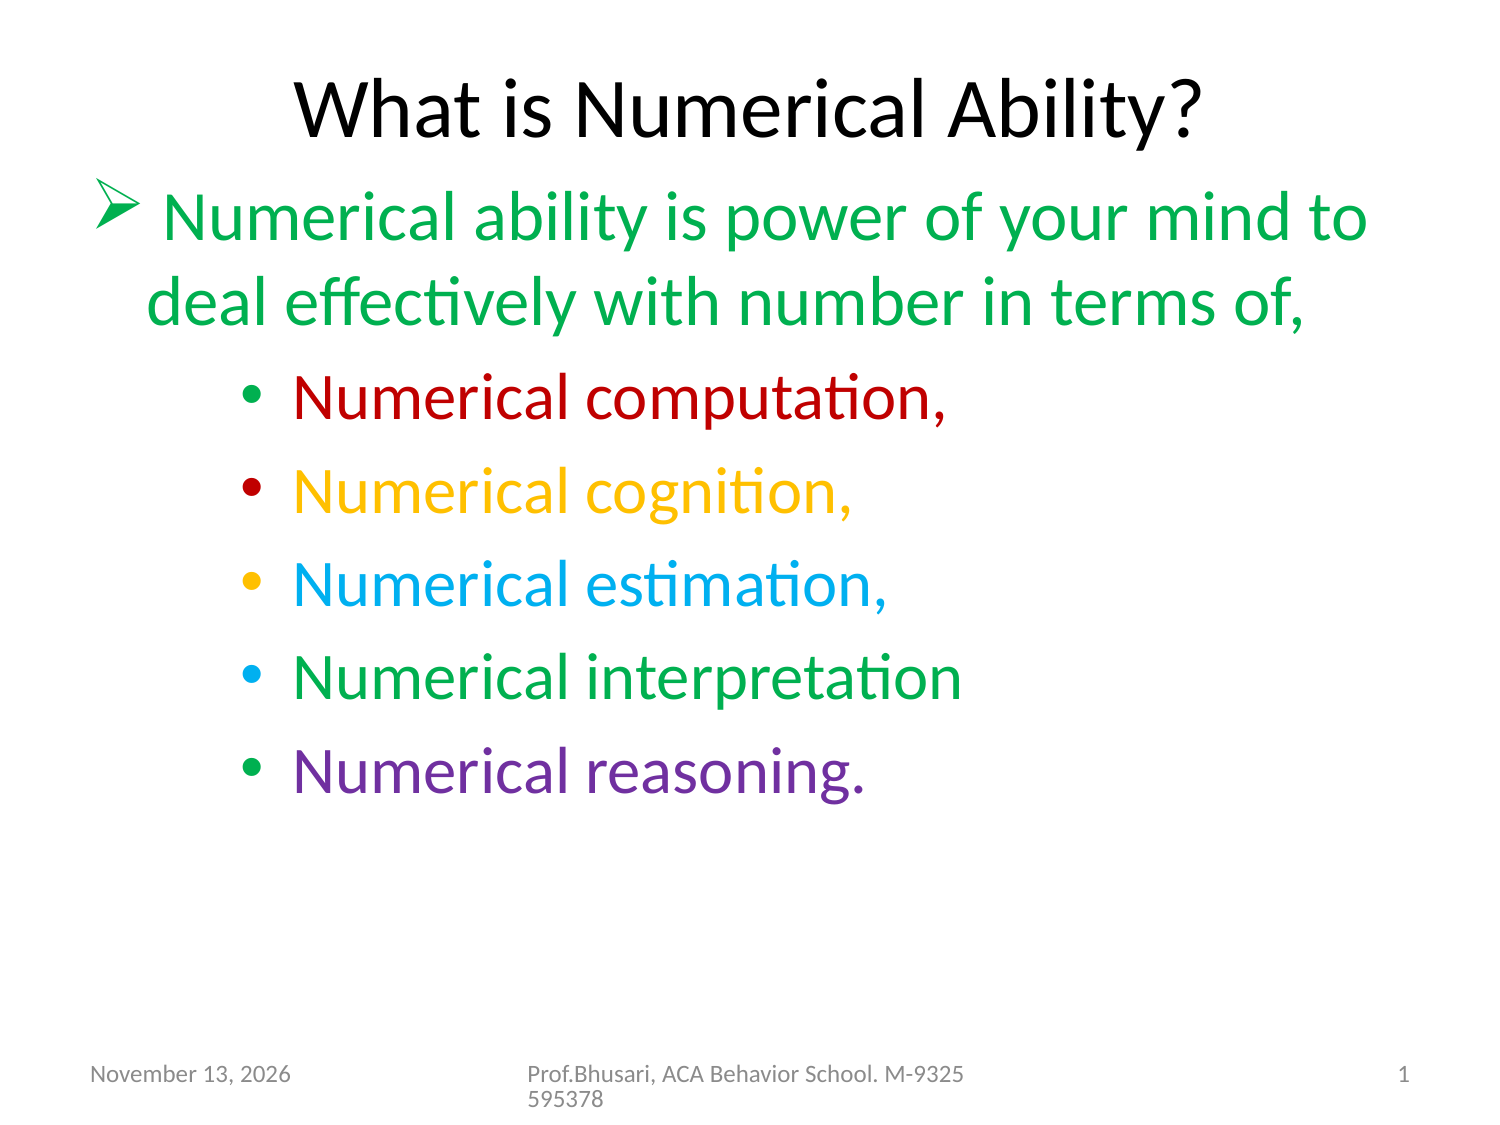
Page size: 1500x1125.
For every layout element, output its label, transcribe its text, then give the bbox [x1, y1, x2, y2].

slide_number 1 [1074, 1042, 1425, 1103]
list Numerical ability is power of your mind to deal effectively with number in terms of, Numerical computation, Numerical cognition, Numerical estimation, Numerical interpretation Numerical reasoning. [75, 162, 1425, 1005]
title What is Numerical Ability? [75, 45, 1425, 162]
footer Prof.Bhusari, ACA Behavior School. M-9325595378 [512, 1042, 988, 1103]
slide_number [75, 1042, 425, 1103]
